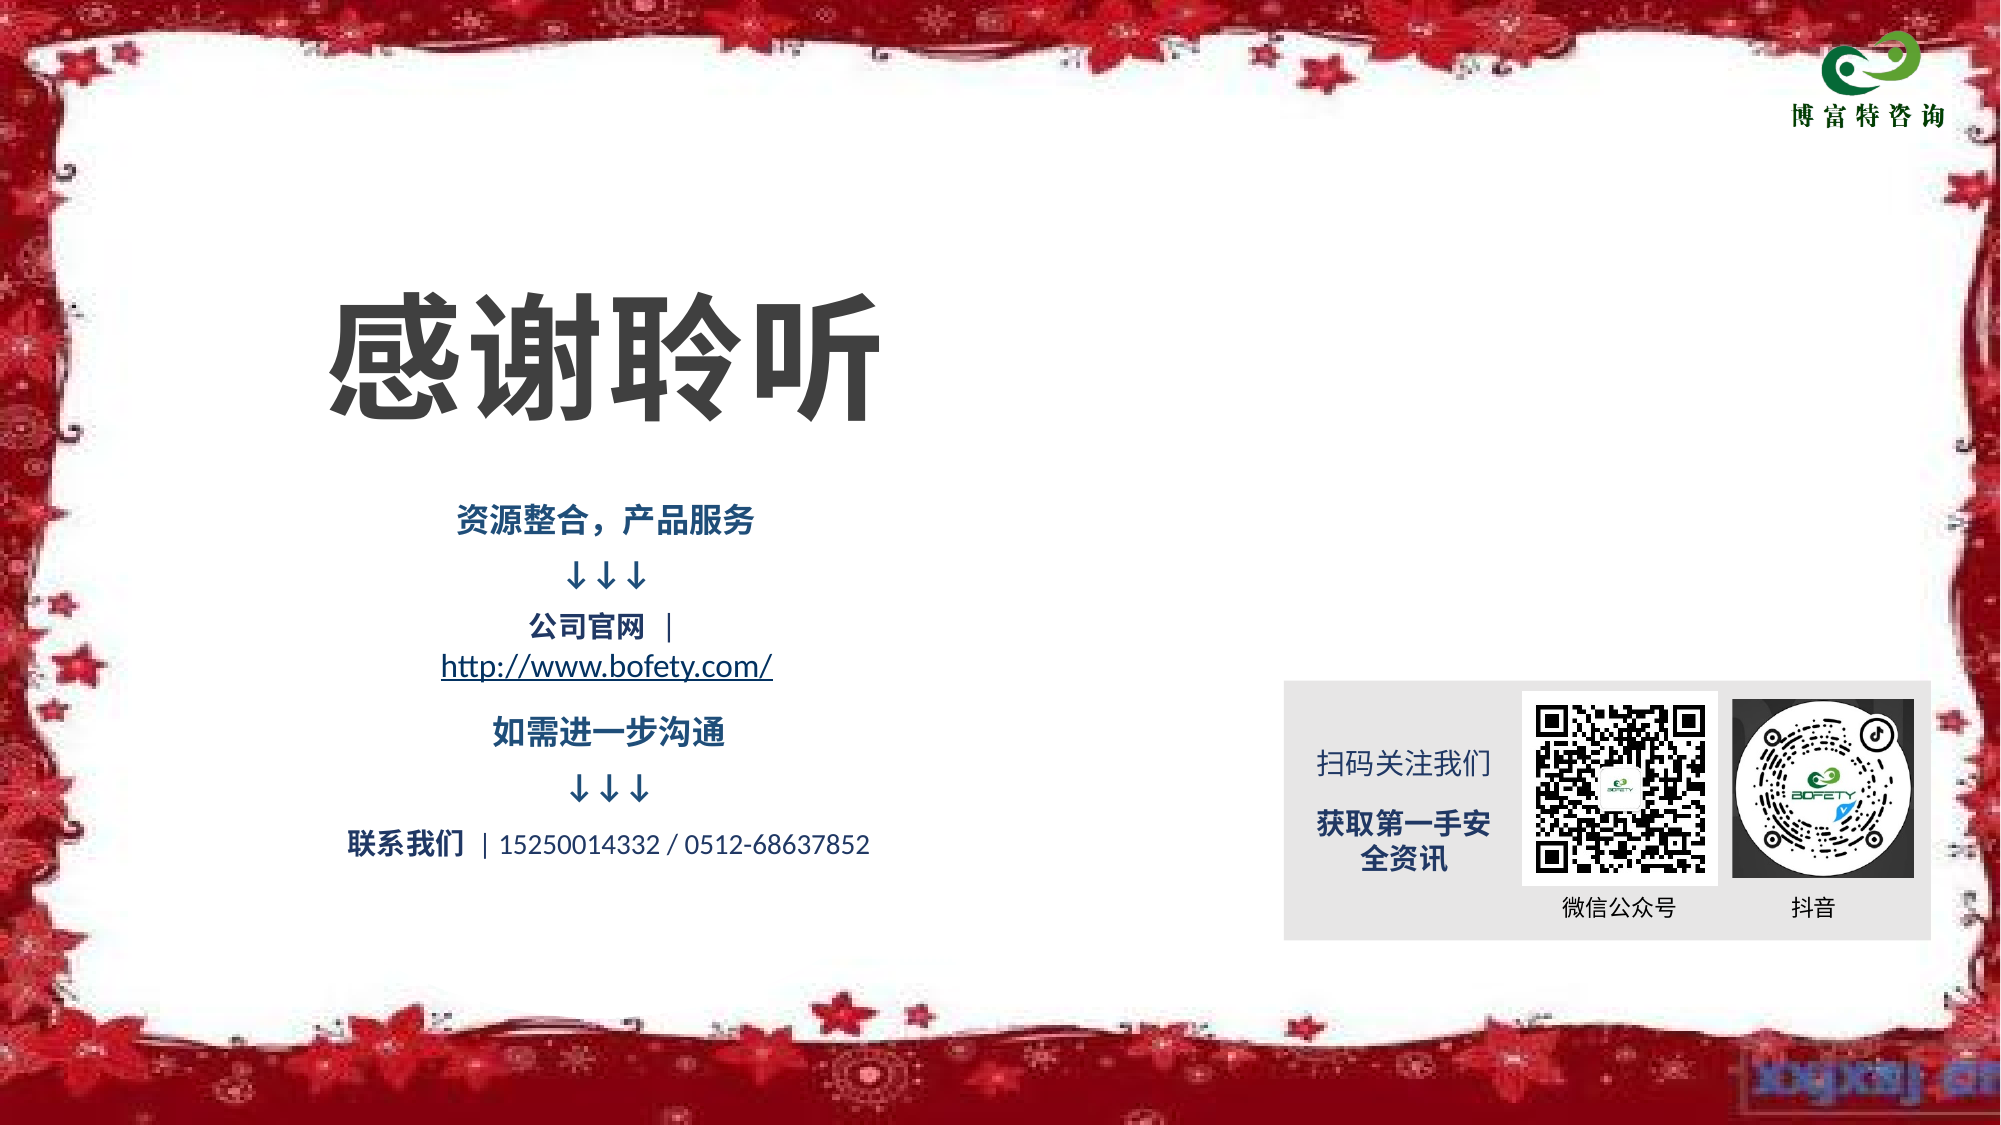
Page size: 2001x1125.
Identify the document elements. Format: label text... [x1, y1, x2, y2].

text_box 资源整合，产品服务 ↓↓↓ 公司官网 | http://www.bofety.com/ [348, 491, 865, 664]
text_box [1283, 680, 1932, 941]
text_box 如需进一步沟通 ↓↓↓ 联系我们 | 15250014332 / 0512-68637852 [279, 704, 939, 868]
text_box 抖音 [1737, 885, 1891, 928]
text_box 微信公众号 [1543, 886, 1697, 929]
title 感谢聆听 [173, 243, 1040, 438]
text_box 扫码关注我们 获取第一手安全资讯 [1301, 737, 1508, 881]
picture [0, 0, 2001, 1125]
